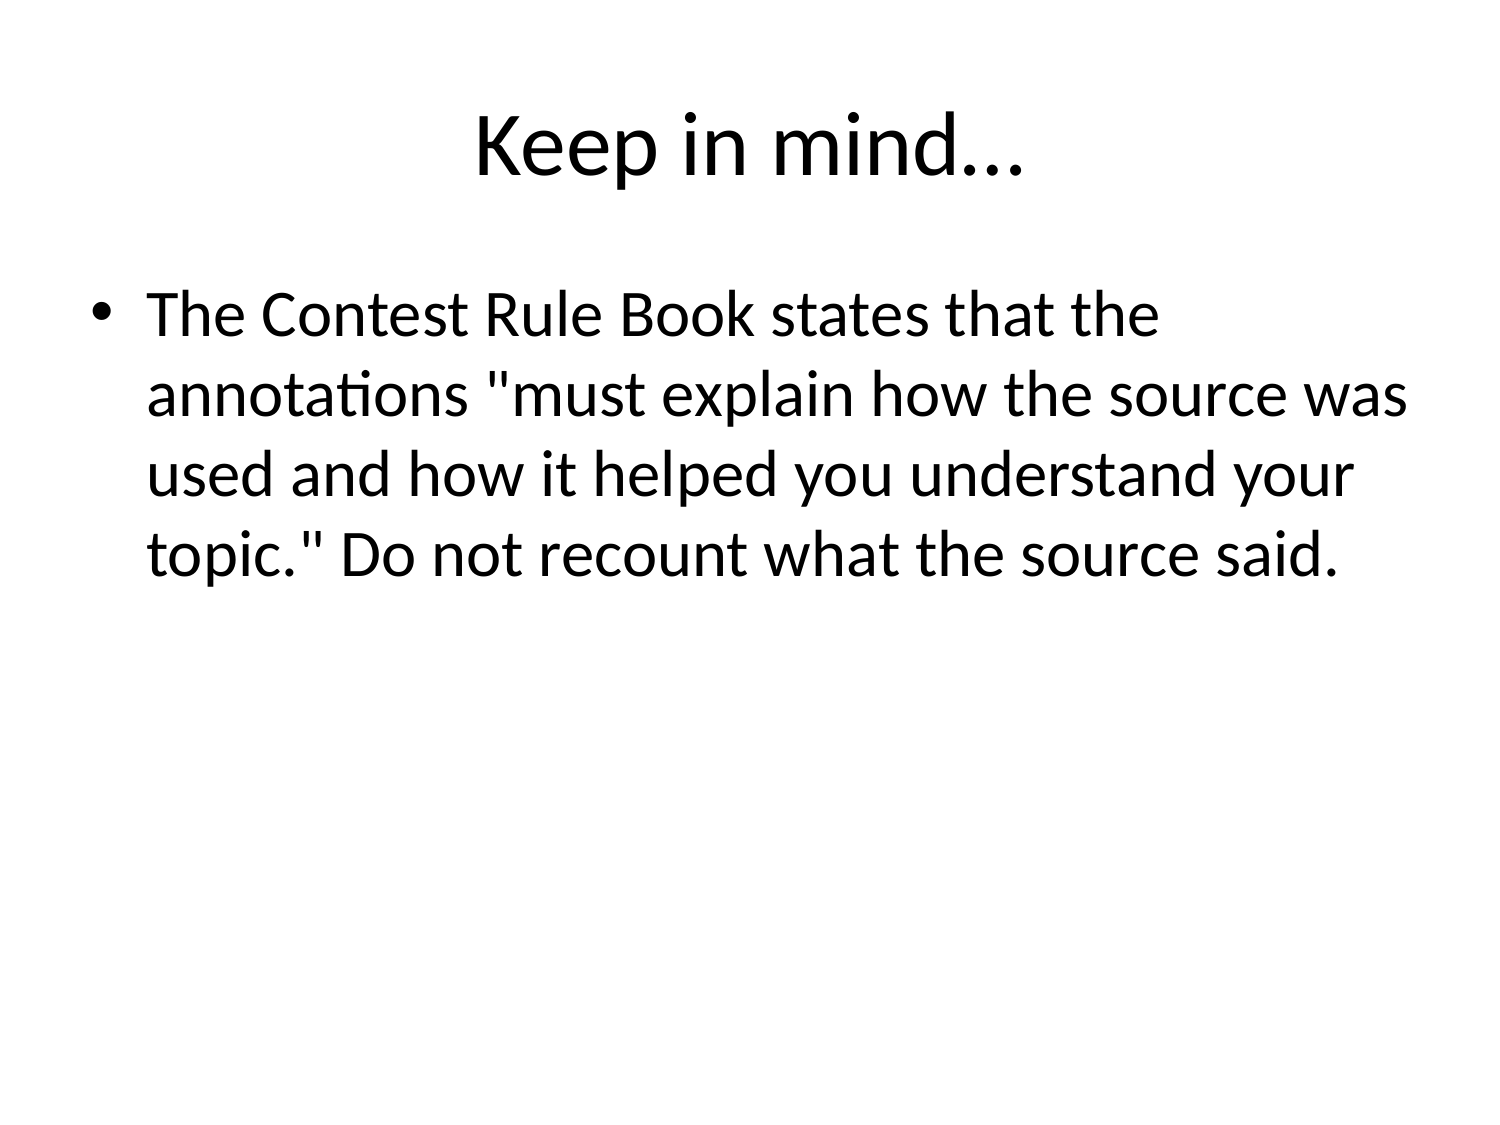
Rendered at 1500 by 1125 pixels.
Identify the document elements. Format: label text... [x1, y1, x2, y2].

list The Contest Rule Book states that the annotations "must explain how the source was used and how it helped you understand your topic." Do not recount what the source said. [75, 262, 1425, 1005]
title Keep in mind… [75, 45, 1425, 233]
